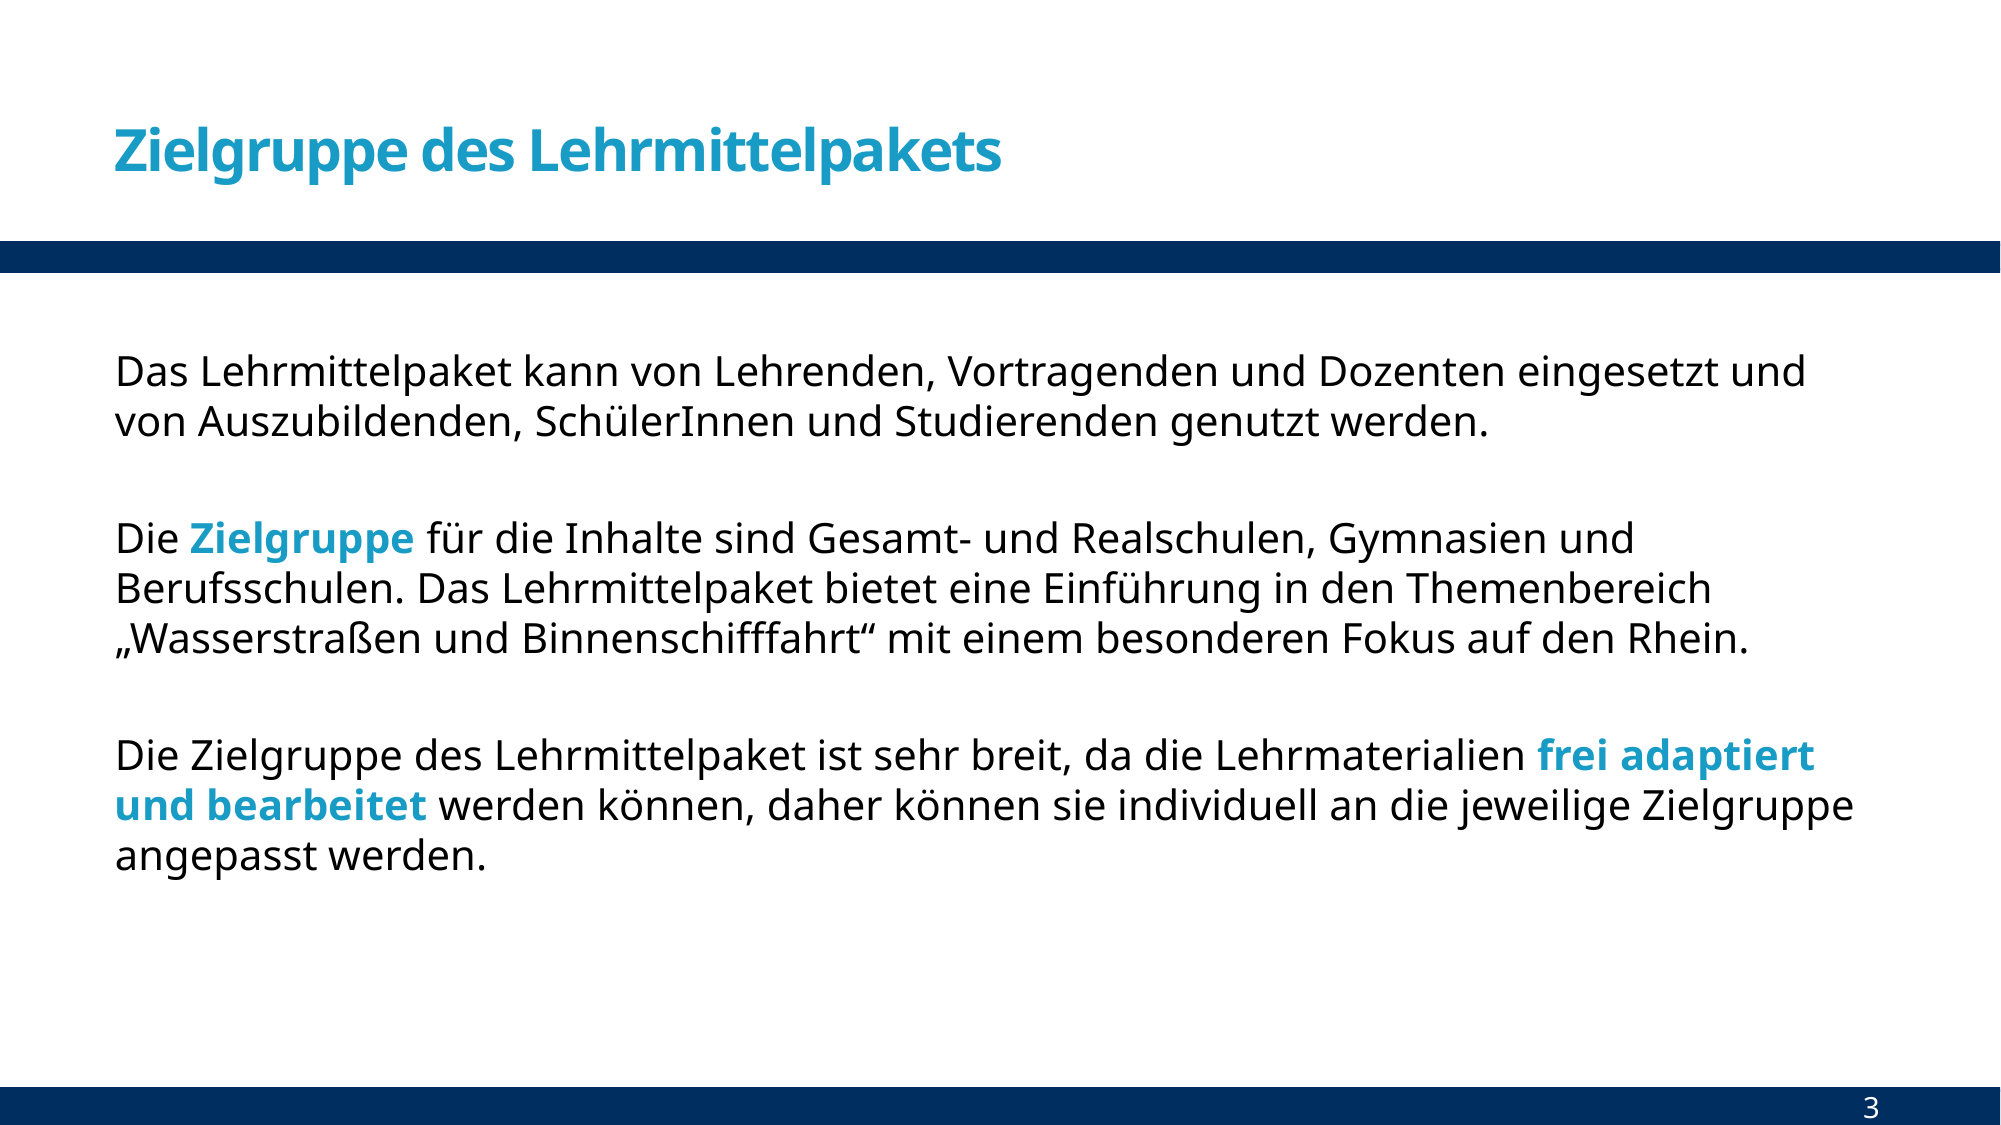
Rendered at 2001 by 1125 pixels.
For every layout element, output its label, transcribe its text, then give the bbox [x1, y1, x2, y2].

slide_number 3 [1661, 1082, 1895, 1125]
title Zielgruppe des Lehrmittelpakets [99, 66, 1142, 229]
list Das Lehrmittelpaket kann von Lehrenden, Vortragenden und Dozenten eingesetzt und von Auszubildenden, SchülerInnen und Studierenden genutzt werden. Die Zielgruppe für die Inhalte sind Gesamt- und Realschulen, Gymnasien und Berufsschulen. Das Lehrmittelpaket bietet eine Einführung in den Themenbereich „Wasserstraßen und Binnenschifffahrt“ mit einem besonderen Fokus auf den Rhein. Die Zielgruppe des Lehrmittelpaket ist sehr breit, da die Lehrmaterialien frei adaptiert und bearbeitet werden können, daher können sie individuell an die jeweilige Zielgruppe angepasst werden. [99, 278, 1900, 1063]
